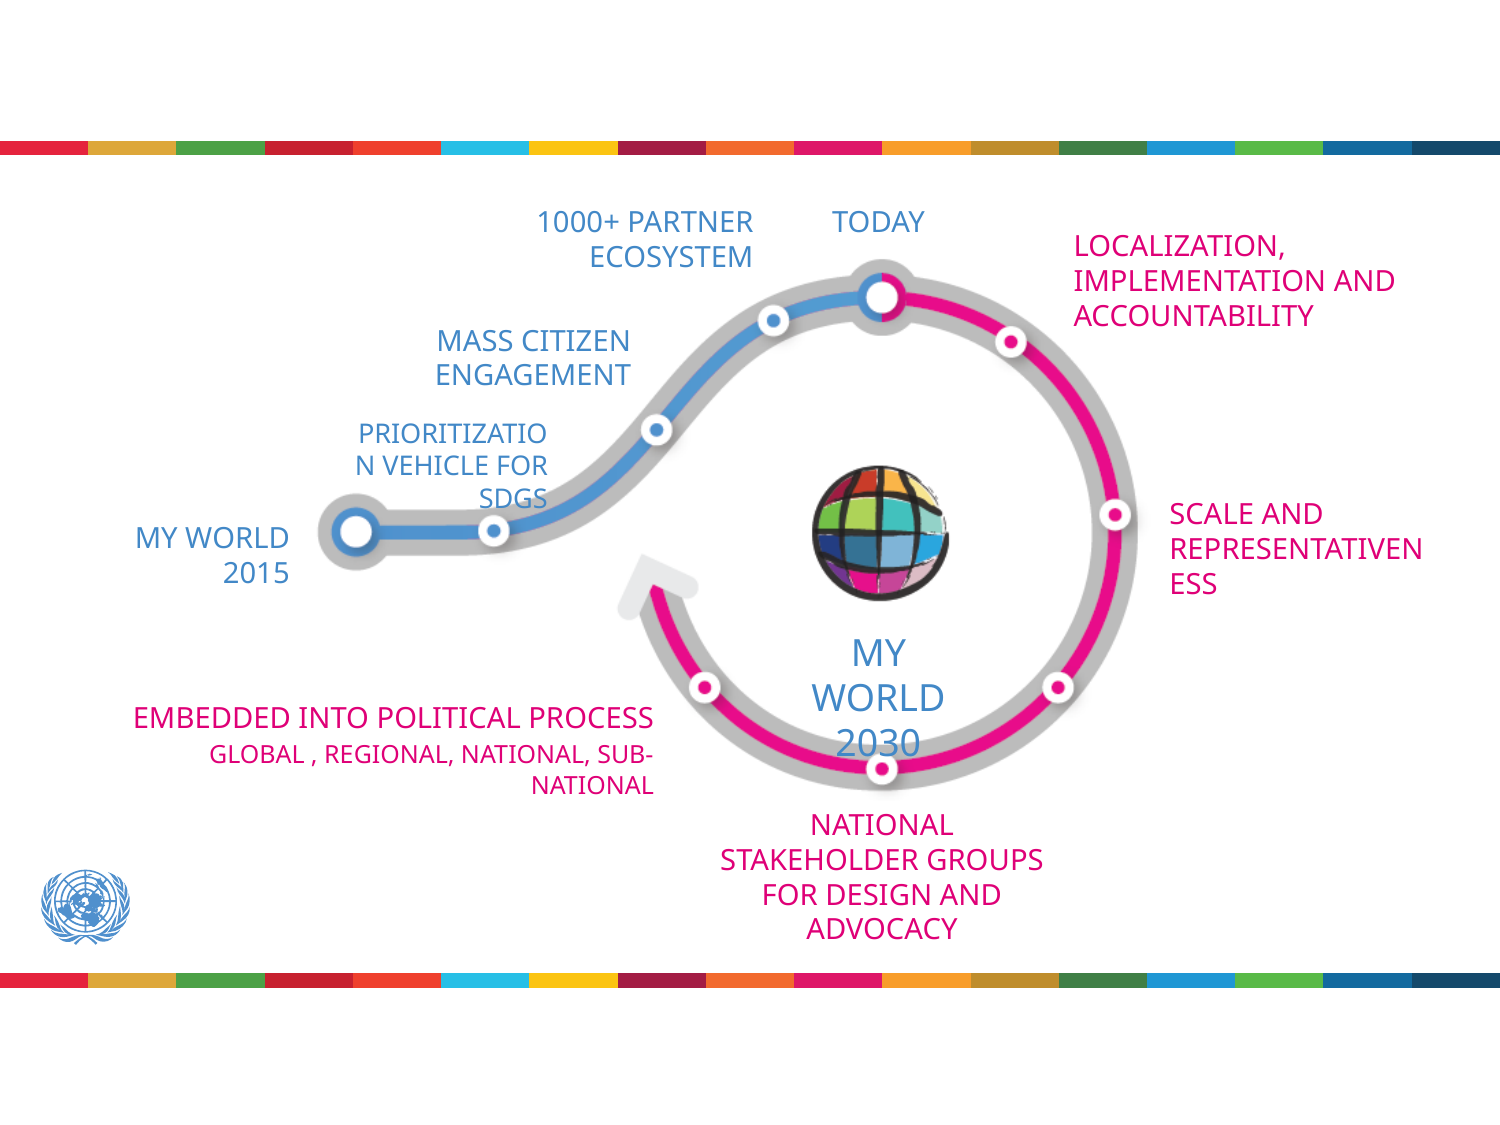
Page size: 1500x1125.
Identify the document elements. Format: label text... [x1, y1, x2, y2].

table_header [1412, 141, 1500, 155]
table_header [1235, 973, 1323, 988]
table_header [529, 141, 618, 155]
table_header [353, 141, 441, 155]
text_box MY WORLD 2015 [78, 511, 297, 597]
table_header [265, 973, 353, 988]
table_header [706, 973, 794, 988]
table_header [176, 141, 265, 155]
table_header [176, 973, 265, 988]
table_header [441, 141, 529, 155]
table_header [706, 141, 794, 155]
table_header [618, 973, 706, 988]
table_header [1147, 973, 1235, 988]
picture [41, 869, 131, 946]
table_header [882, 973, 971, 988]
table_header [1323, 141, 1412, 155]
table_header [353, 973, 441, 988]
table_header [971, 141, 1059, 155]
table_header [794, 973, 882, 988]
table_header [1323, 973, 1412, 988]
table_header [794, 141, 882, 155]
text_box 1000+ PARTNER ECOSYSTEM [468, 196, 769, 245]
table_header [882, 141, 971, 155]
table_header [88, 973, 176, 988]
text_box EMBEDDED INTO POLITICAL PROCESS GLOBAL , REGIONAL, NATIONAL, SUB-NATIONAL [101, 692, 299, 807]
table_header [1059, 141, 1147, 155]
table_header [0, 973, 88, 988]
table_header [0, 141, 88, 155]
table_header [1147, 141, 1235, 155]
table_header [1235, 141, 1323, 155]
table_header [971, 973, 1059, 988]
text_box LOCALIZATION, IMPLEMENTATION AND ACCOUNTABILITY [1058, 219, 1419, 340]
table_header [618, 141, 706, 155]
text_box NATIONAL STAKEHOLDER GROUPS FOR DESIGN AND ADVOCACY [702, 810, 1062, 954]
text_box TODAY [773, 196, 984, 245]
text_box SCALE AND REPRESENTATIVENESS [1157, 487, 1449, 608]
table_header [265, 141, 353, 155]
table_header [529, 973, 618, 988]
picture [302, 247, 1153, 801]
table_header [1059, 973, 1147, 988]
table_header [441, 973, 529, 988]
table_header [88, 141, 176, 155]
table_header [1412, 973, 1500, 988]
